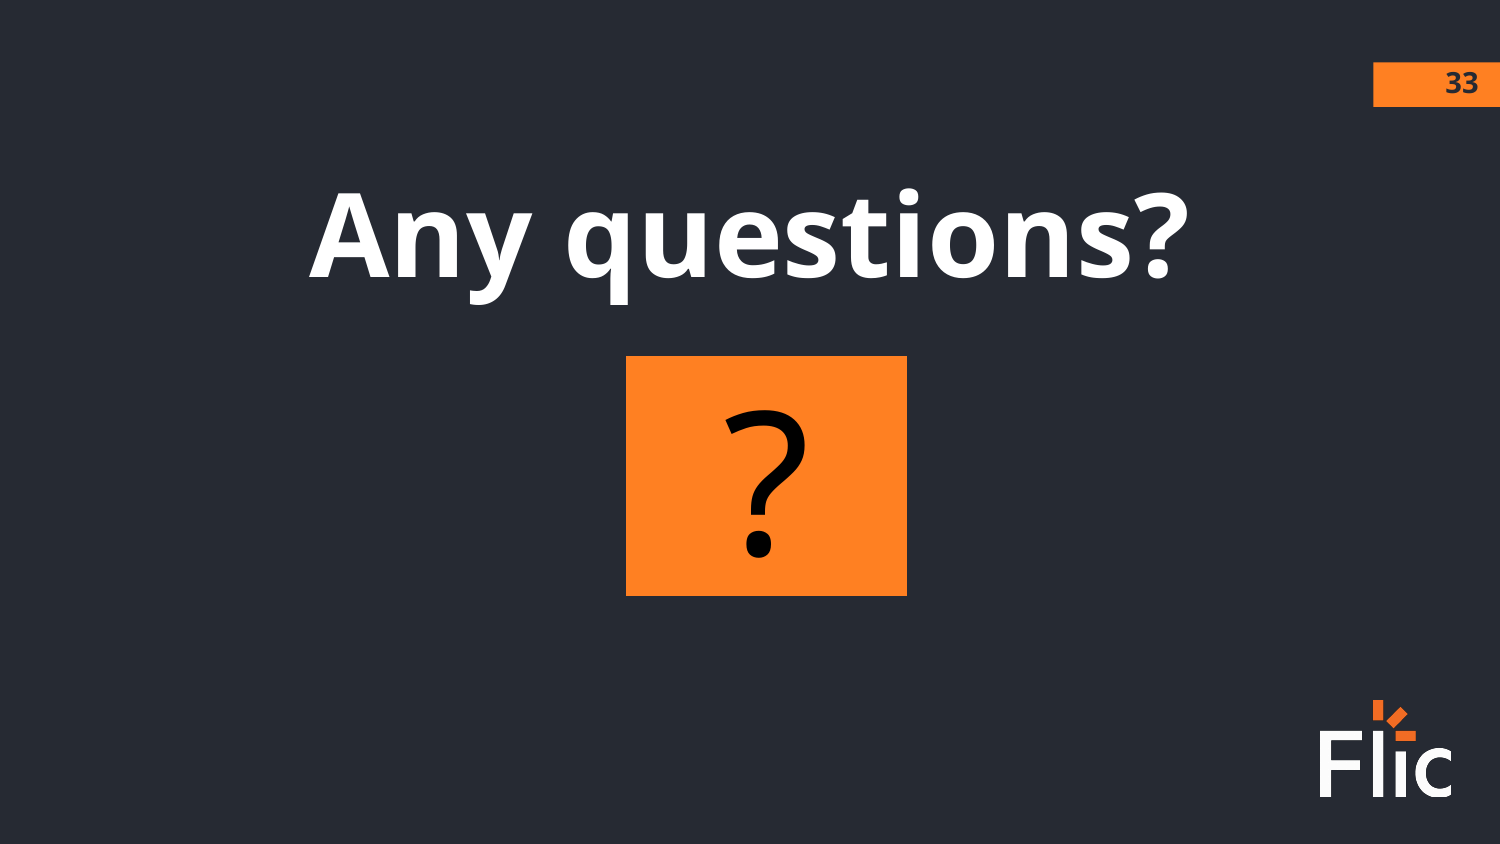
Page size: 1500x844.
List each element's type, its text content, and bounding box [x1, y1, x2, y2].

slide_number ‹#› [1423, 66, 1500, 104]
text_box ? [624, 354, 909, 598]
picture [1320, 700, 1451, 797]
text_box Any questions? [0, 161, 1500, 318]
